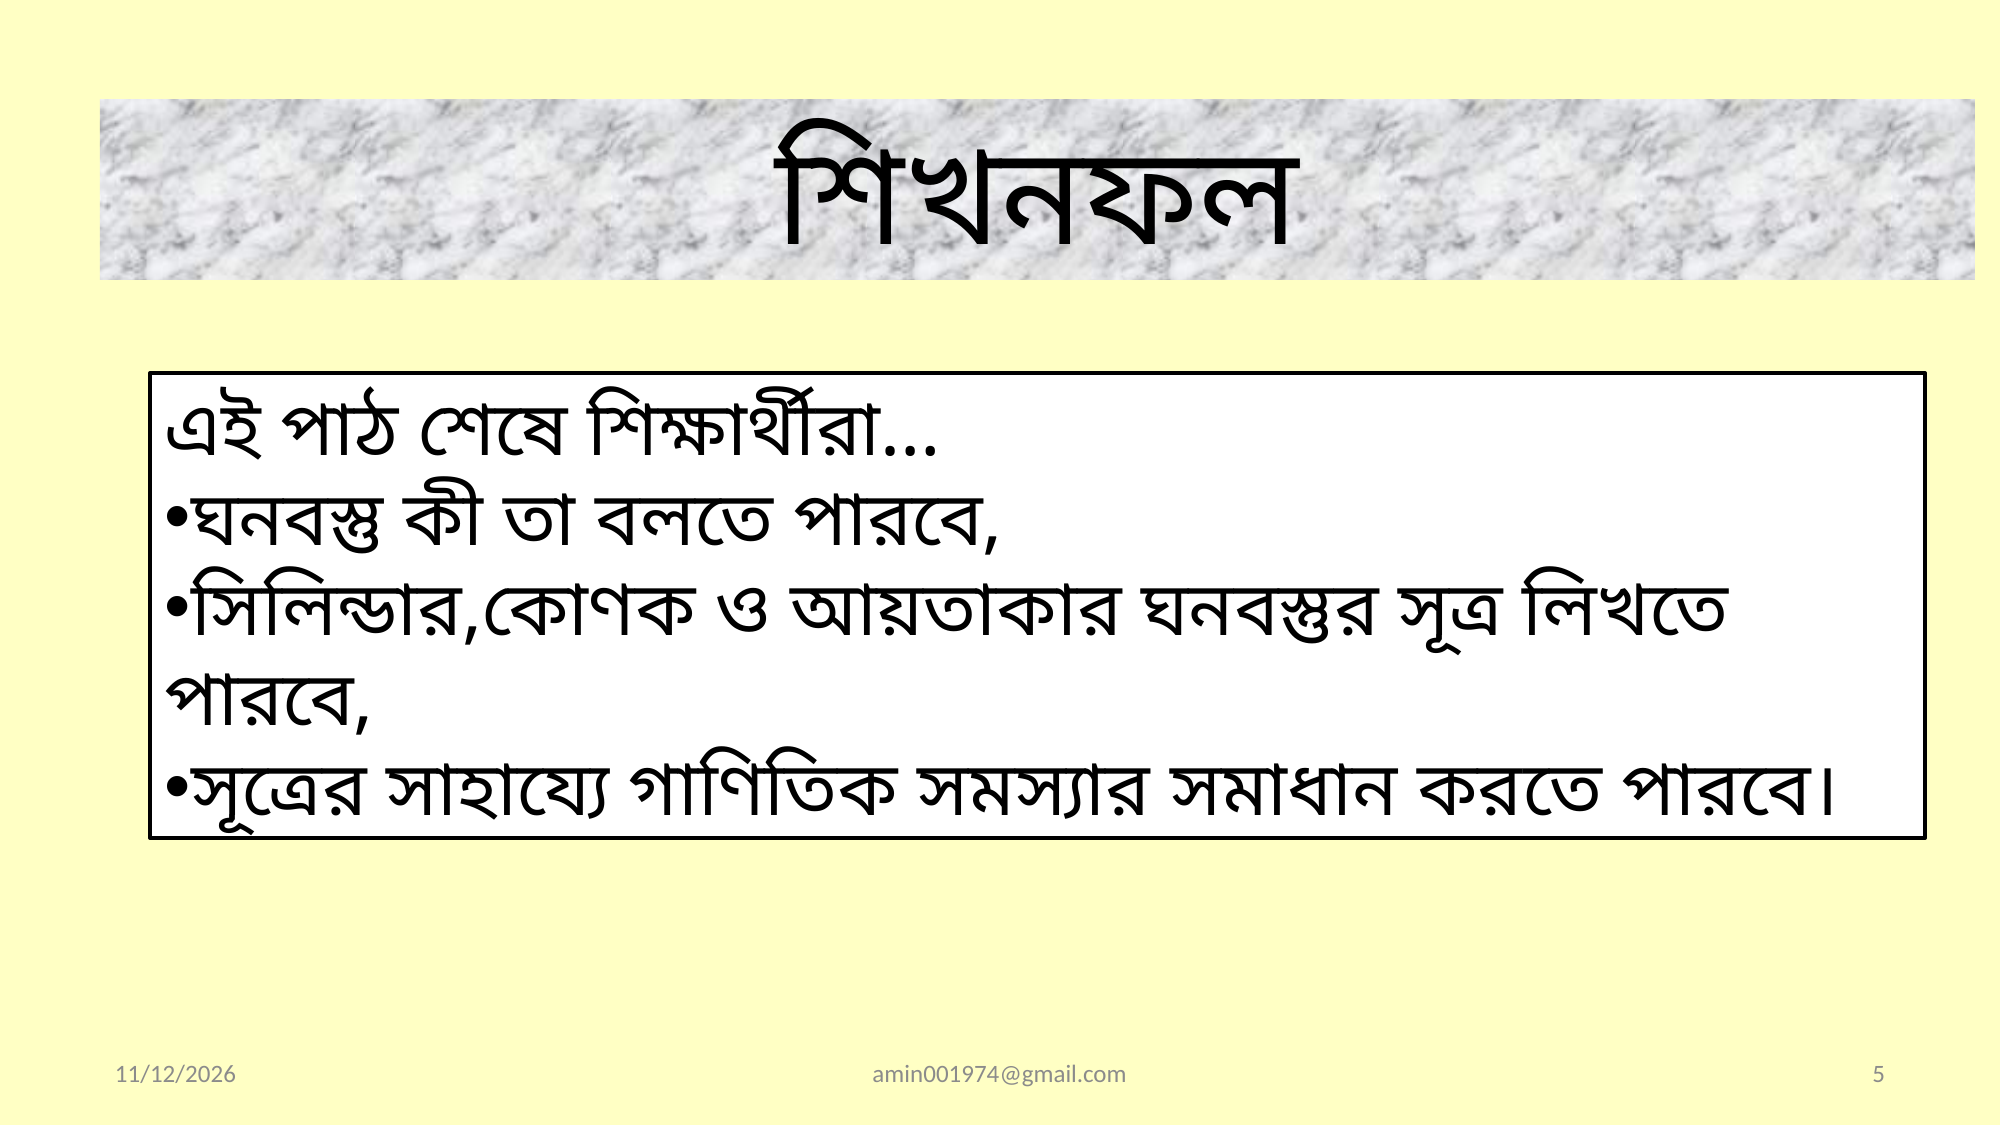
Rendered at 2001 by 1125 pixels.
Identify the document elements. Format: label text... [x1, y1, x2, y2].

slide_number 5 [1433, 1042, 1900, 1103]
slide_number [99, 1042, 567, 1103]
text_box শিখনফল [99, 99, 1975, 280]
footer amin001974@gmail.com [683, 1042, 1317, 1103]
text_box এই পাঠ শেষে শিক্ষার্থীরা… ঘনবস্তু কী তা বলতে পারবে, সিলিন্ডার,কোণক ও আয়তাকার ঘনবস্তুর সূত্র লিখতে পারবে, সূত্রের সাহায্যে গাণিতিক সমস্যার সমাধান করতে পারবে। [148, 371, 1927, 840]
